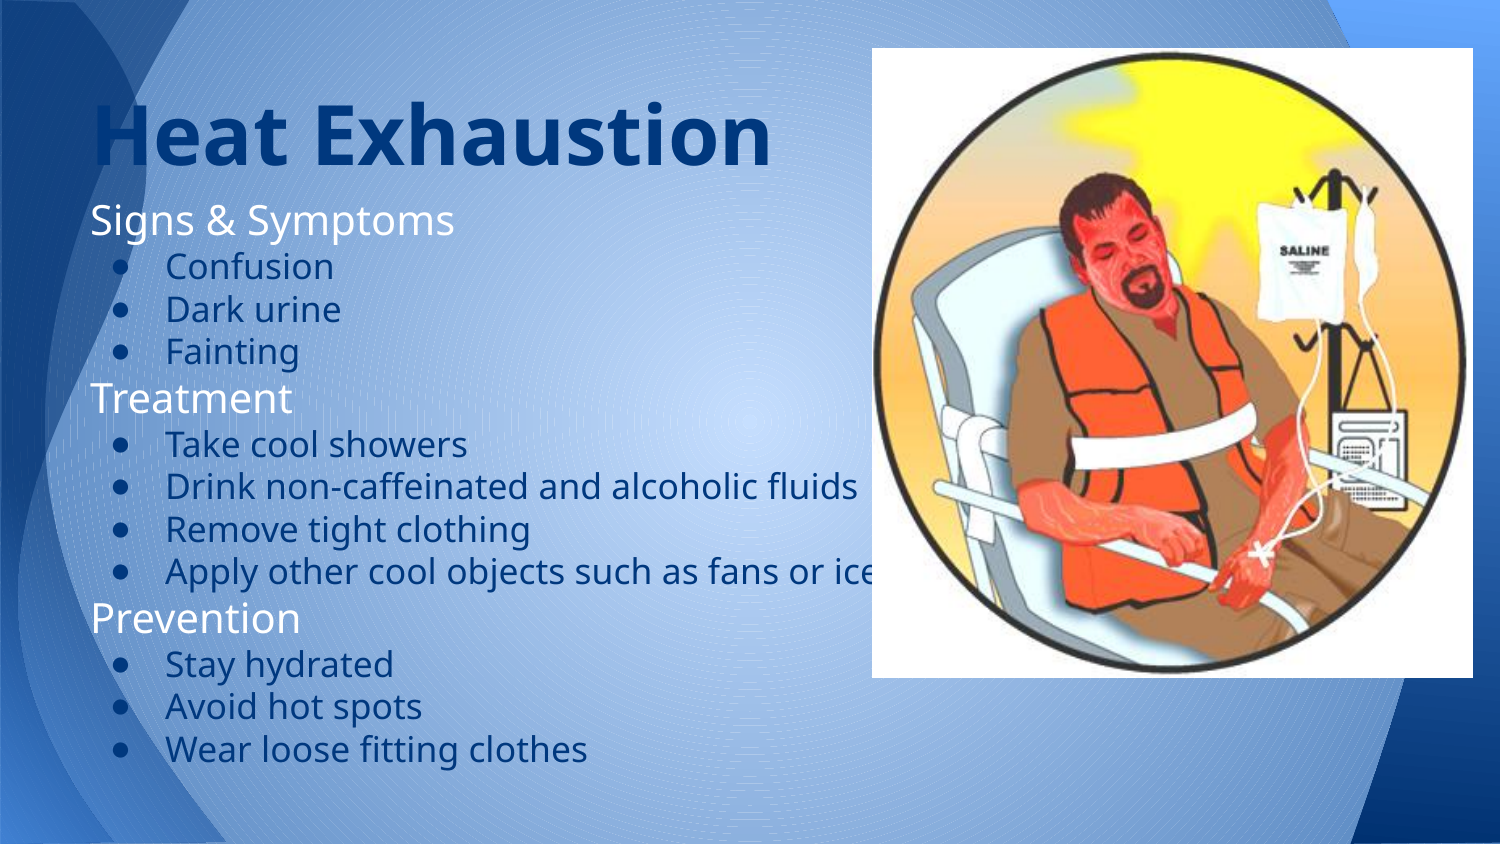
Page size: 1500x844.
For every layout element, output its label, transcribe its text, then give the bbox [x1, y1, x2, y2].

list Signs & Symptoms Confusion Dark urine Fainting Treatment Take cool showers Drink non-caffeinated and alcoholic fluids Remove tight clothing Apply other cool objects such as fans or ice Prevention Stay hydrated Avoid hot spots Wear loose fitting clothes [75, 179, 1425, 775]
picture [872, 48, 1473, 679]
title Heat Exhaustion [75, 33, 1425, 179]
